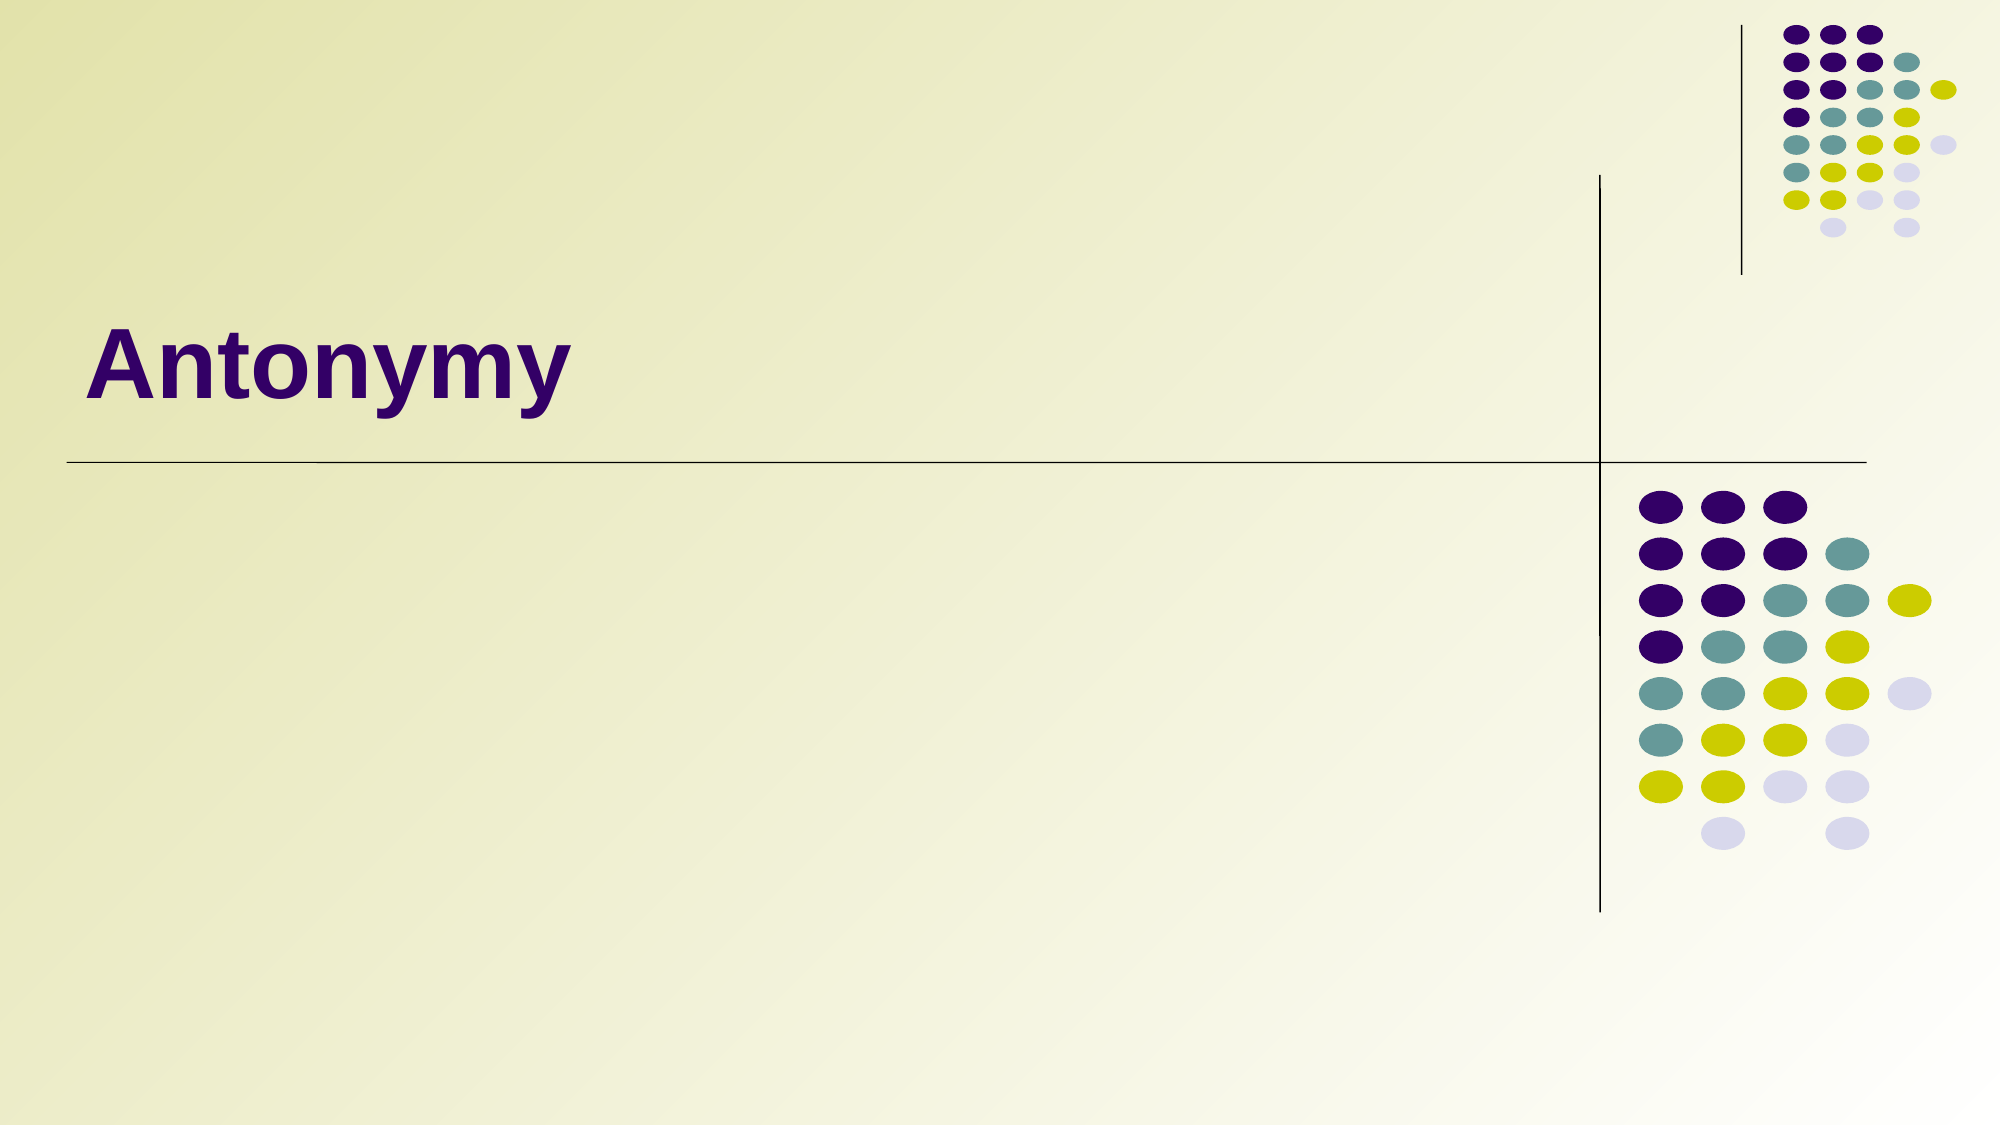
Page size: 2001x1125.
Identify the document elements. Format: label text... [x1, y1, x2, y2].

title Antonymy [69, 76, 1553, 427]
